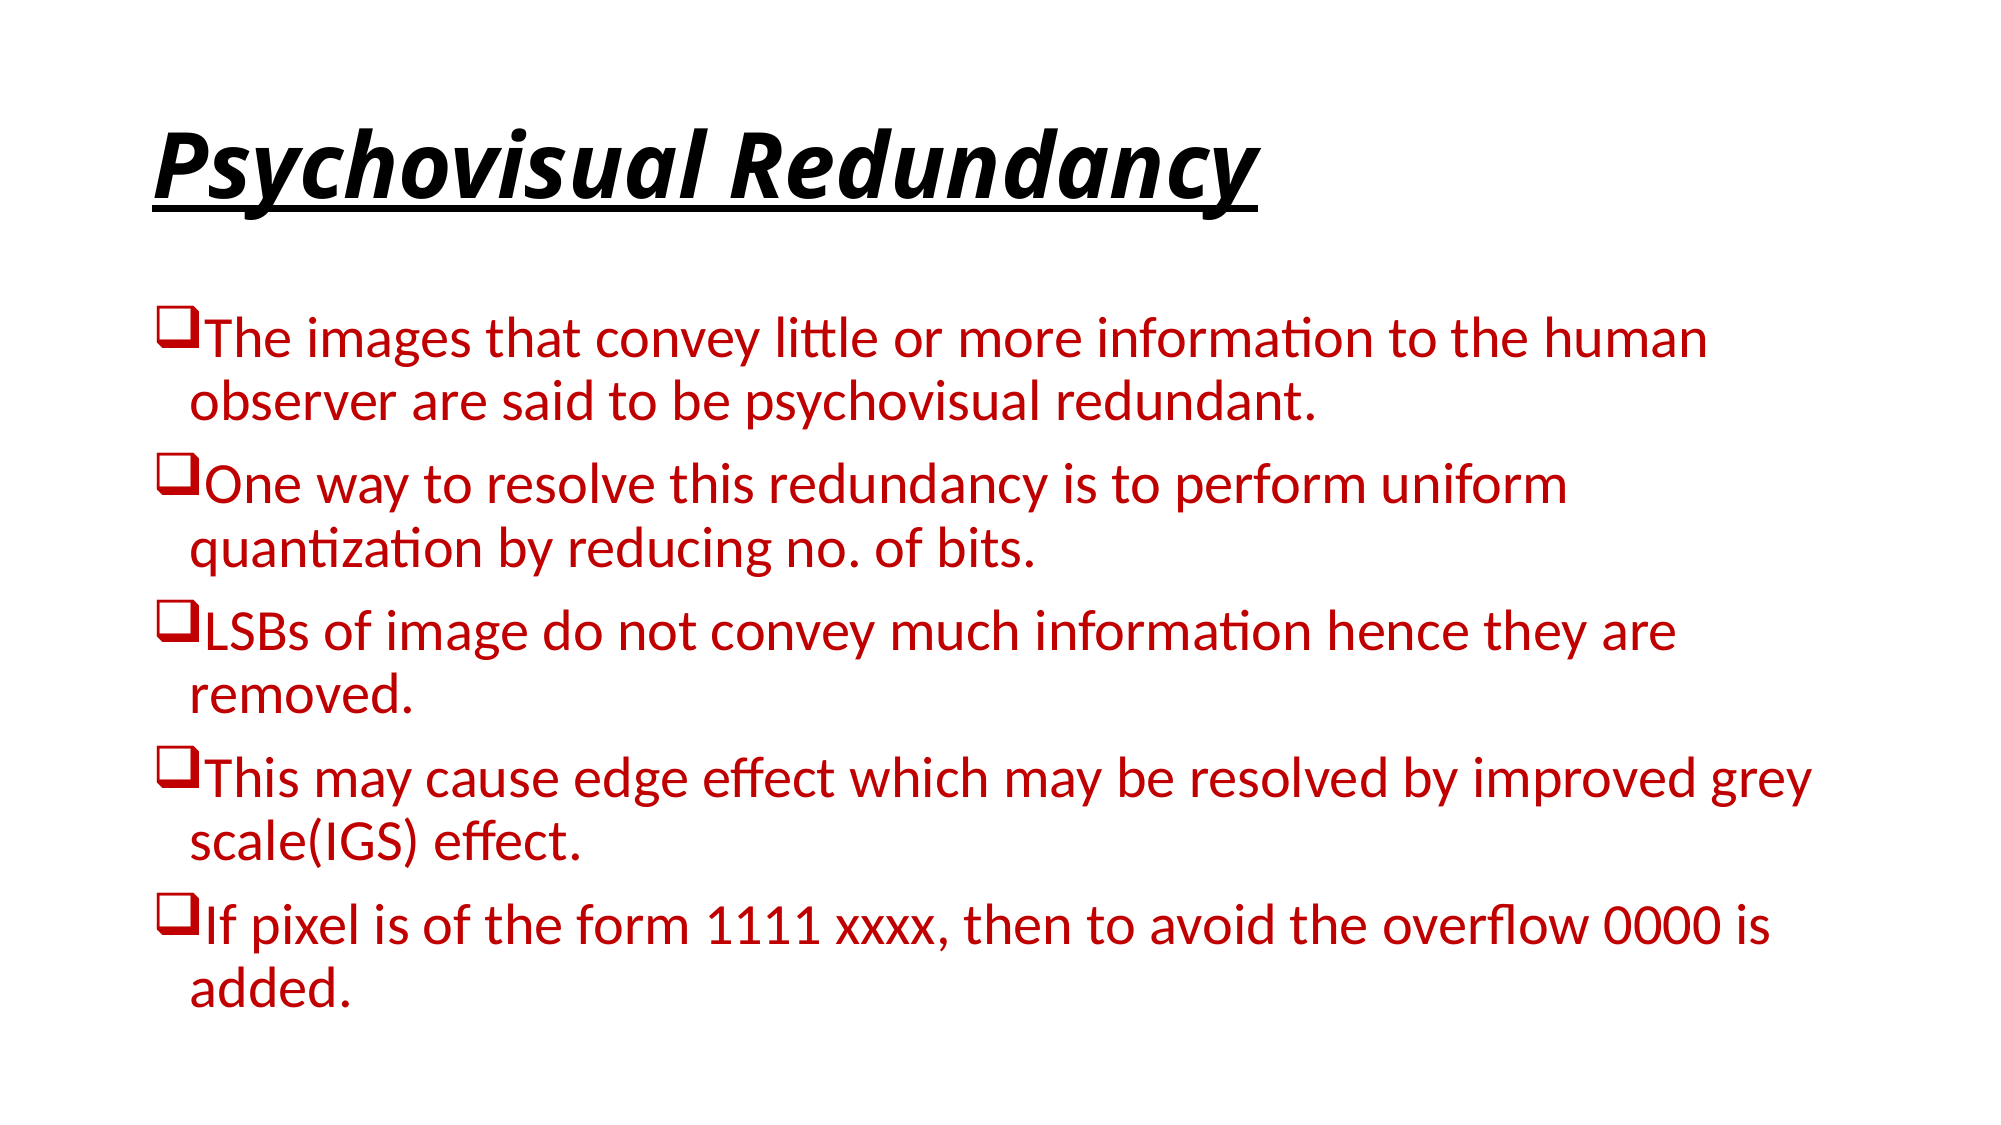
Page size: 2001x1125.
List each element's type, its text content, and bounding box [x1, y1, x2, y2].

title Psychovisual Redundancy [137, 59, 1863, 278]
list The images that convey little or more information to the human observer are said to be psychovisual redundant. One way to resolve this redundancy is to perform uniform quantization by reducing no. of bits. LSBs of image do not convey much information hence they are removed. This may cause edge effect which may be resolved by improved grey scale(IGS) effect. If pixel is of the form 1111 xxxx, then to avoid the overflow 0000 is added. [137, 299, 1863, 1014]
